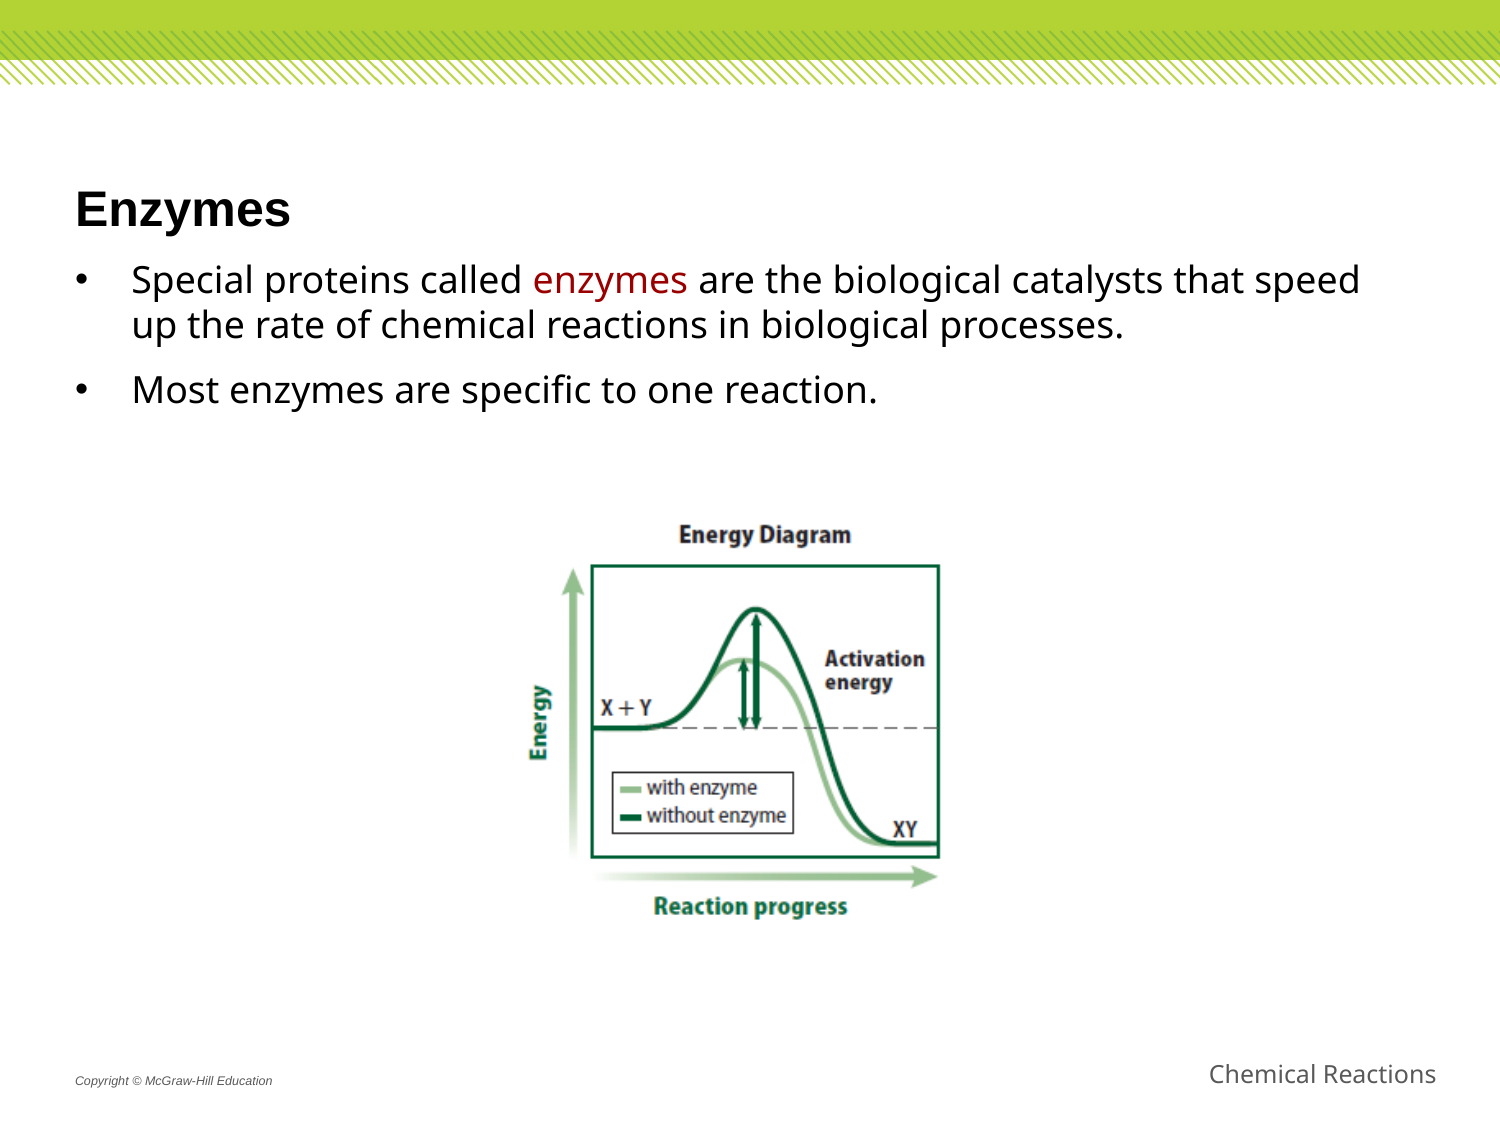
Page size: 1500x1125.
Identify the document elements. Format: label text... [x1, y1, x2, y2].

picture [516, 494, 984, 938]
picture [0, 0, 1500, 86]
text_box Copyright © McGraw-Hill Education [74, 1043, 284, 1089]
text_box Enzymes Special proteins called enzymes are the biological catalysts that speed up the rate of chemical reactions in biological processes. Most enzymes are specific to one reaction. [74, 176, 1425, 727]
text_box Chemical Reactions [284, 1043, 1437, 1089]
